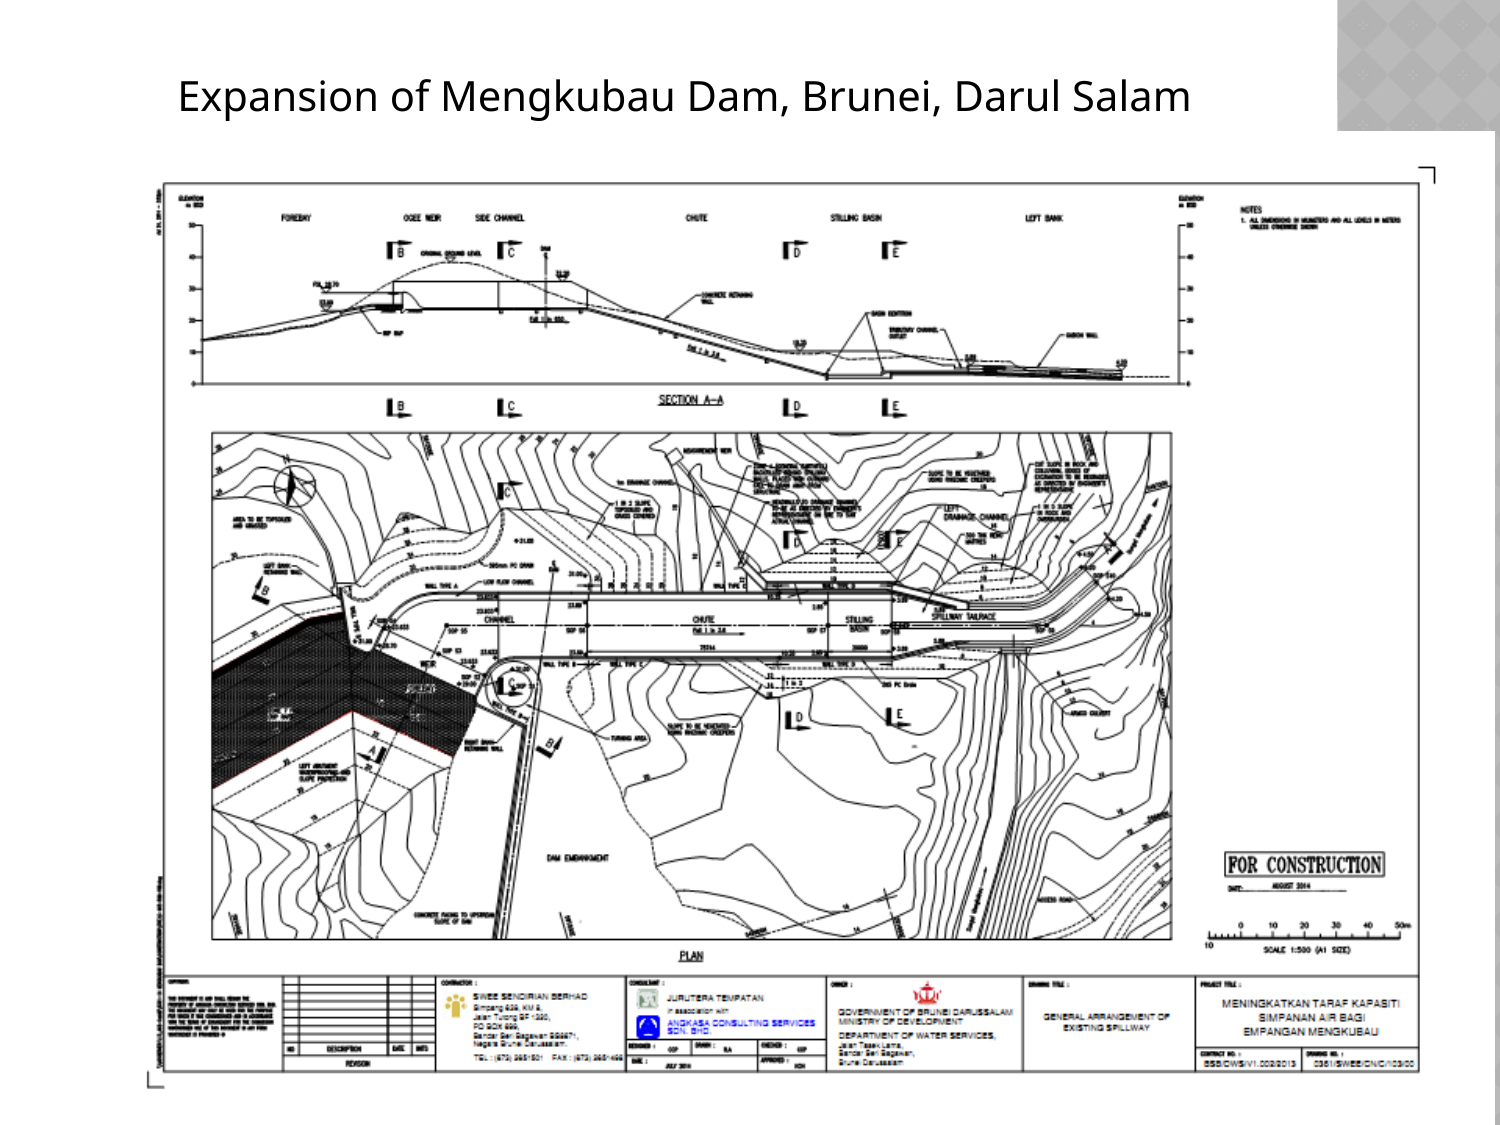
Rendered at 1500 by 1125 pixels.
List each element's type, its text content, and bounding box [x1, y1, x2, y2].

table_cell 52.66 [1337, 0, 1500, 139]
text_box Expansion of Mengkubau Dam, Brunei, Darul Salam [162, 62, 1238, 128]
picture [88, 130, 1496, 1125]
